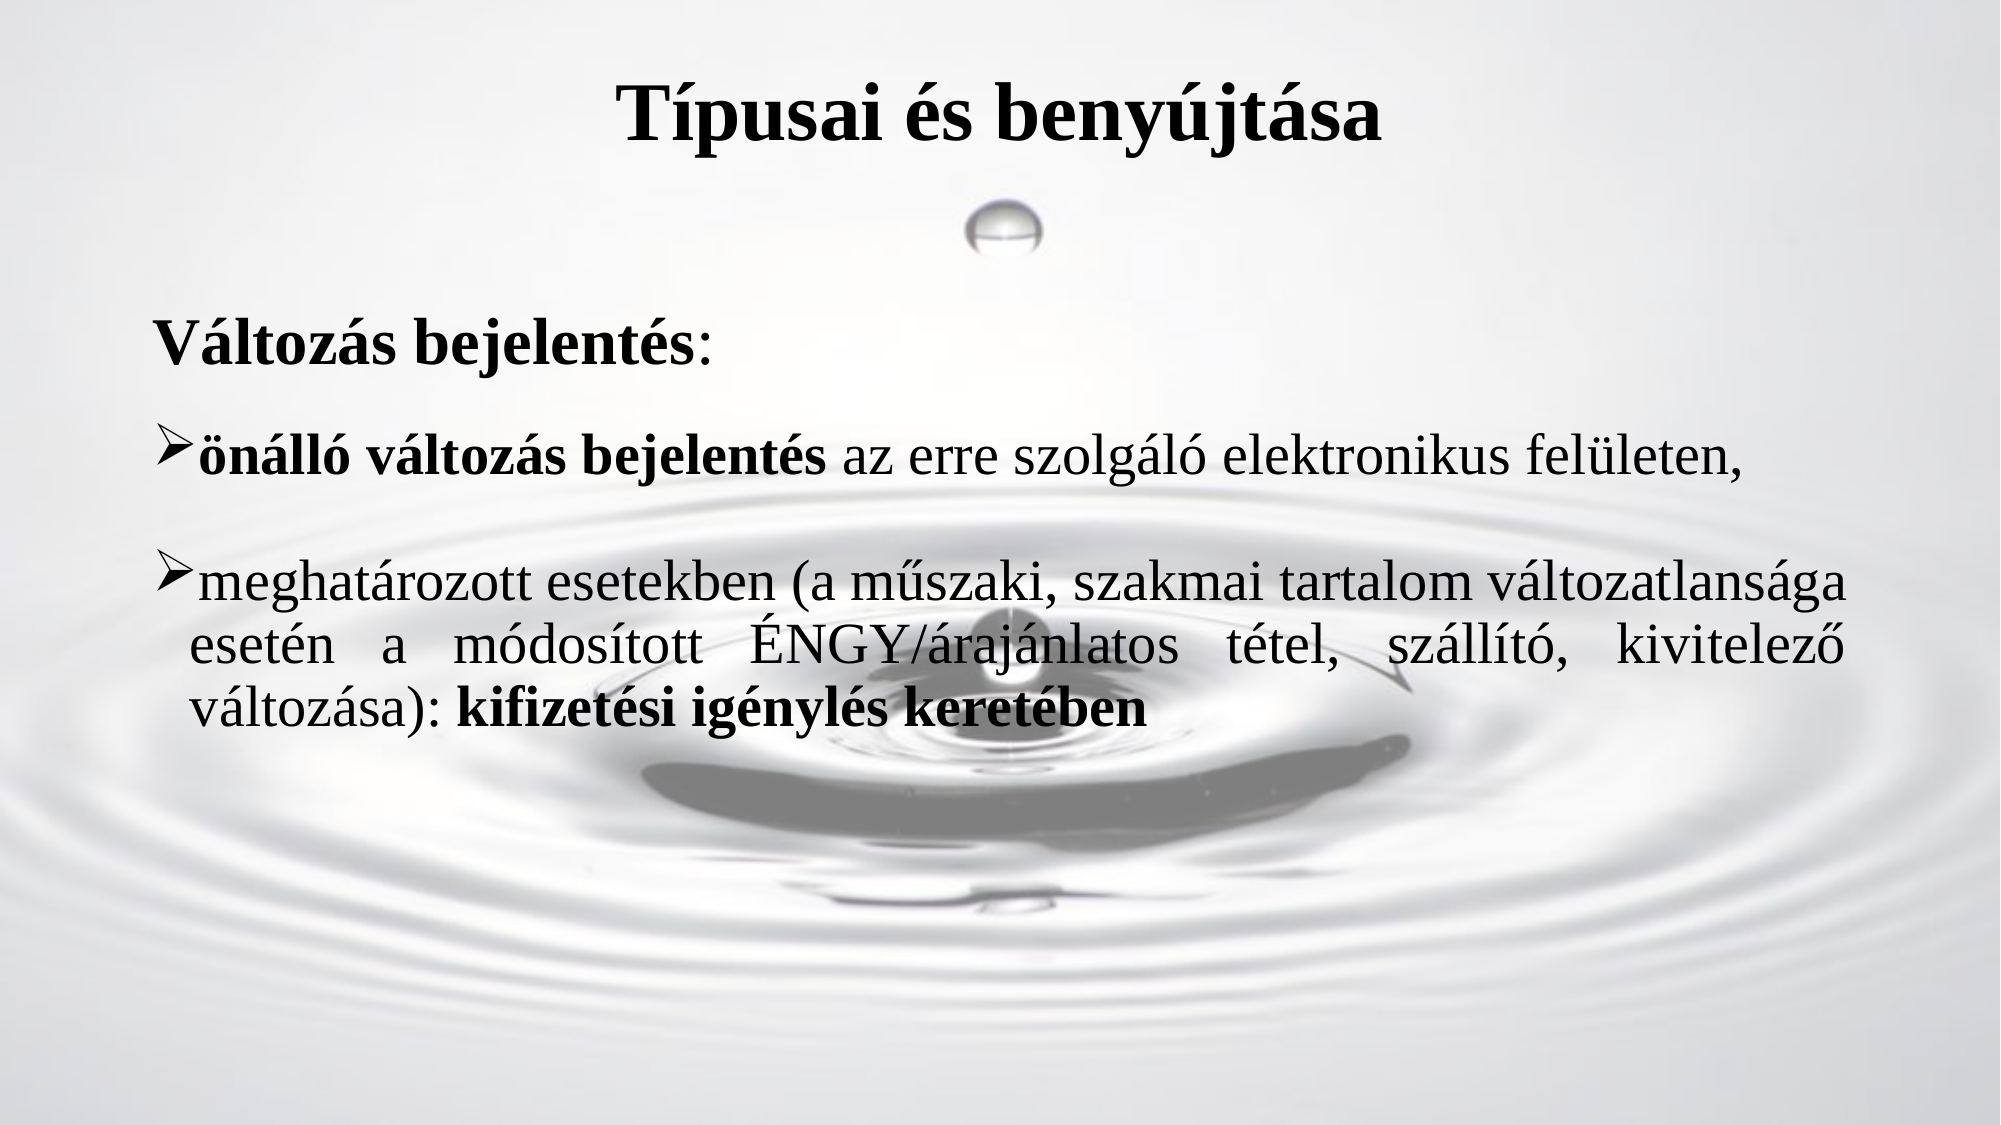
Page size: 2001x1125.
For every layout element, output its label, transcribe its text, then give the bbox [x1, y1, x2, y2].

title Típusai és benyújtása [137, 59, 1863, 278]
list Változás bejelentés: önálló változás bejelentés az erre szolgáló elektronikus felületen, meghatározott esetekben (a műszaki, szakmai tartalom változatlansága esetén a módosított ÉNGY/árajánlatos tétel, szállító, kivitelező változása): kifizetési igénylés keretében [137, 299, 1863, 1014]
